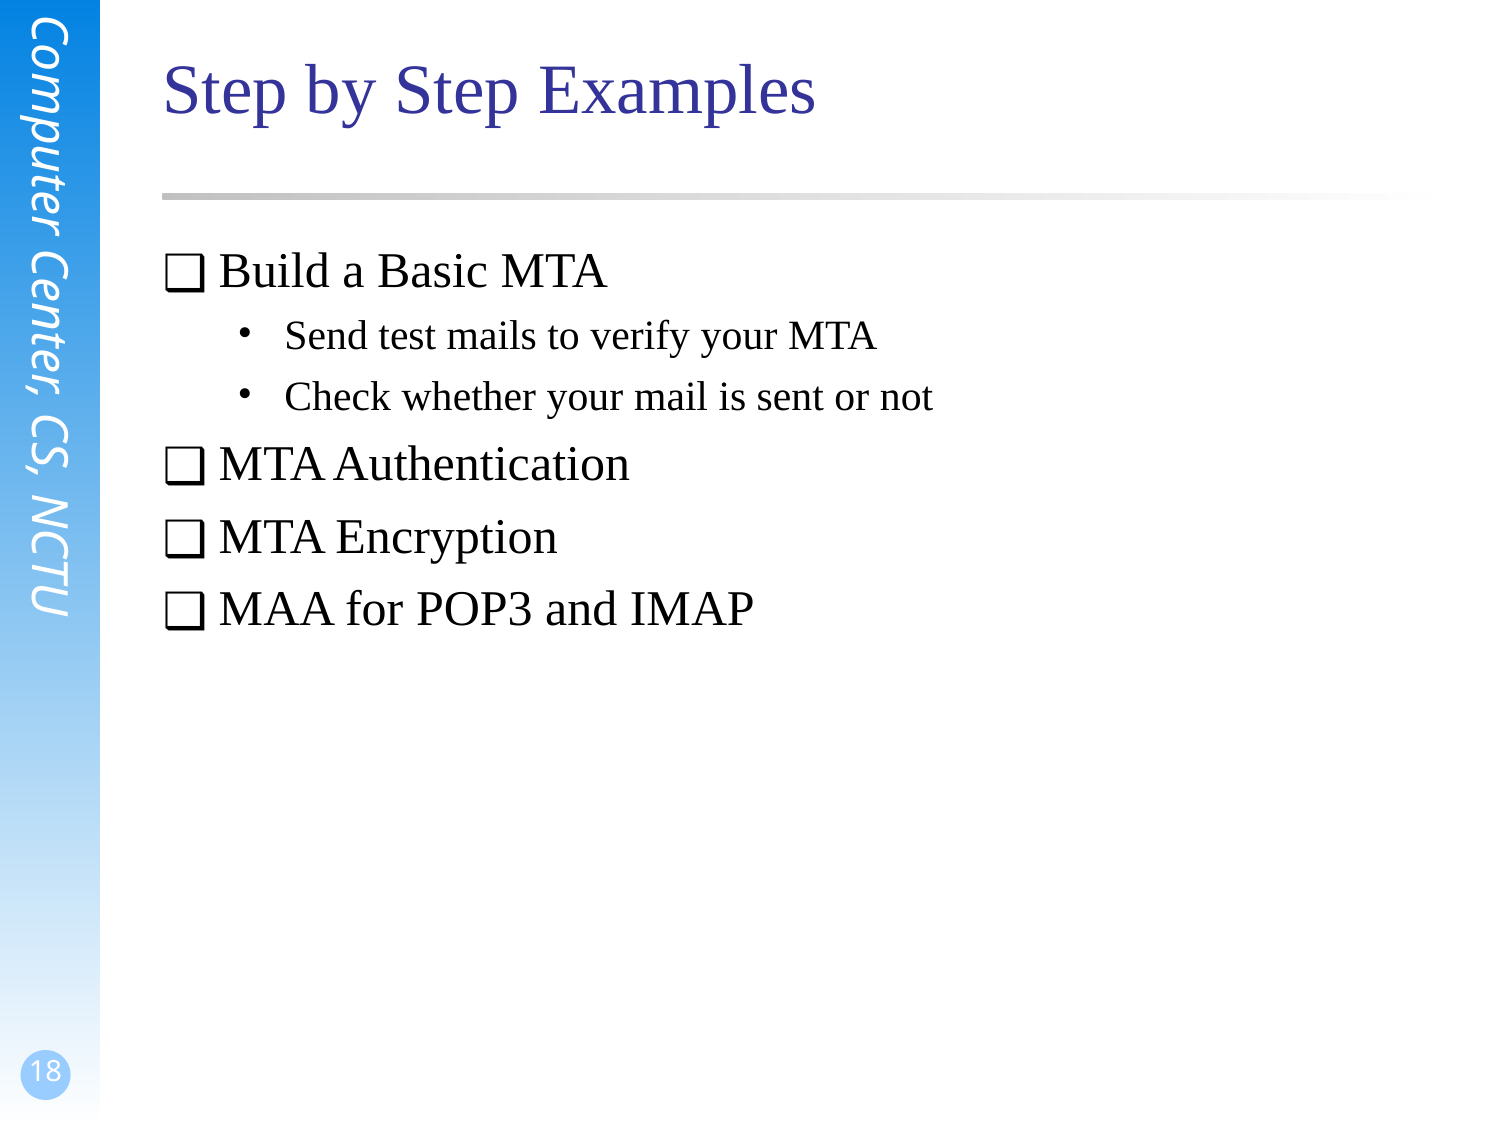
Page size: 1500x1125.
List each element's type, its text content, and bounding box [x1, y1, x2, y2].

list Build a Basic MTA Send test mails to verify your MTA Check whether your mail is sent or not MTA Authentication MTA Encryption MAA for POP3 and IMAP [162, 237, 1438, 1000]
title Step by Step Examples [162, 42, 1438, 231]
